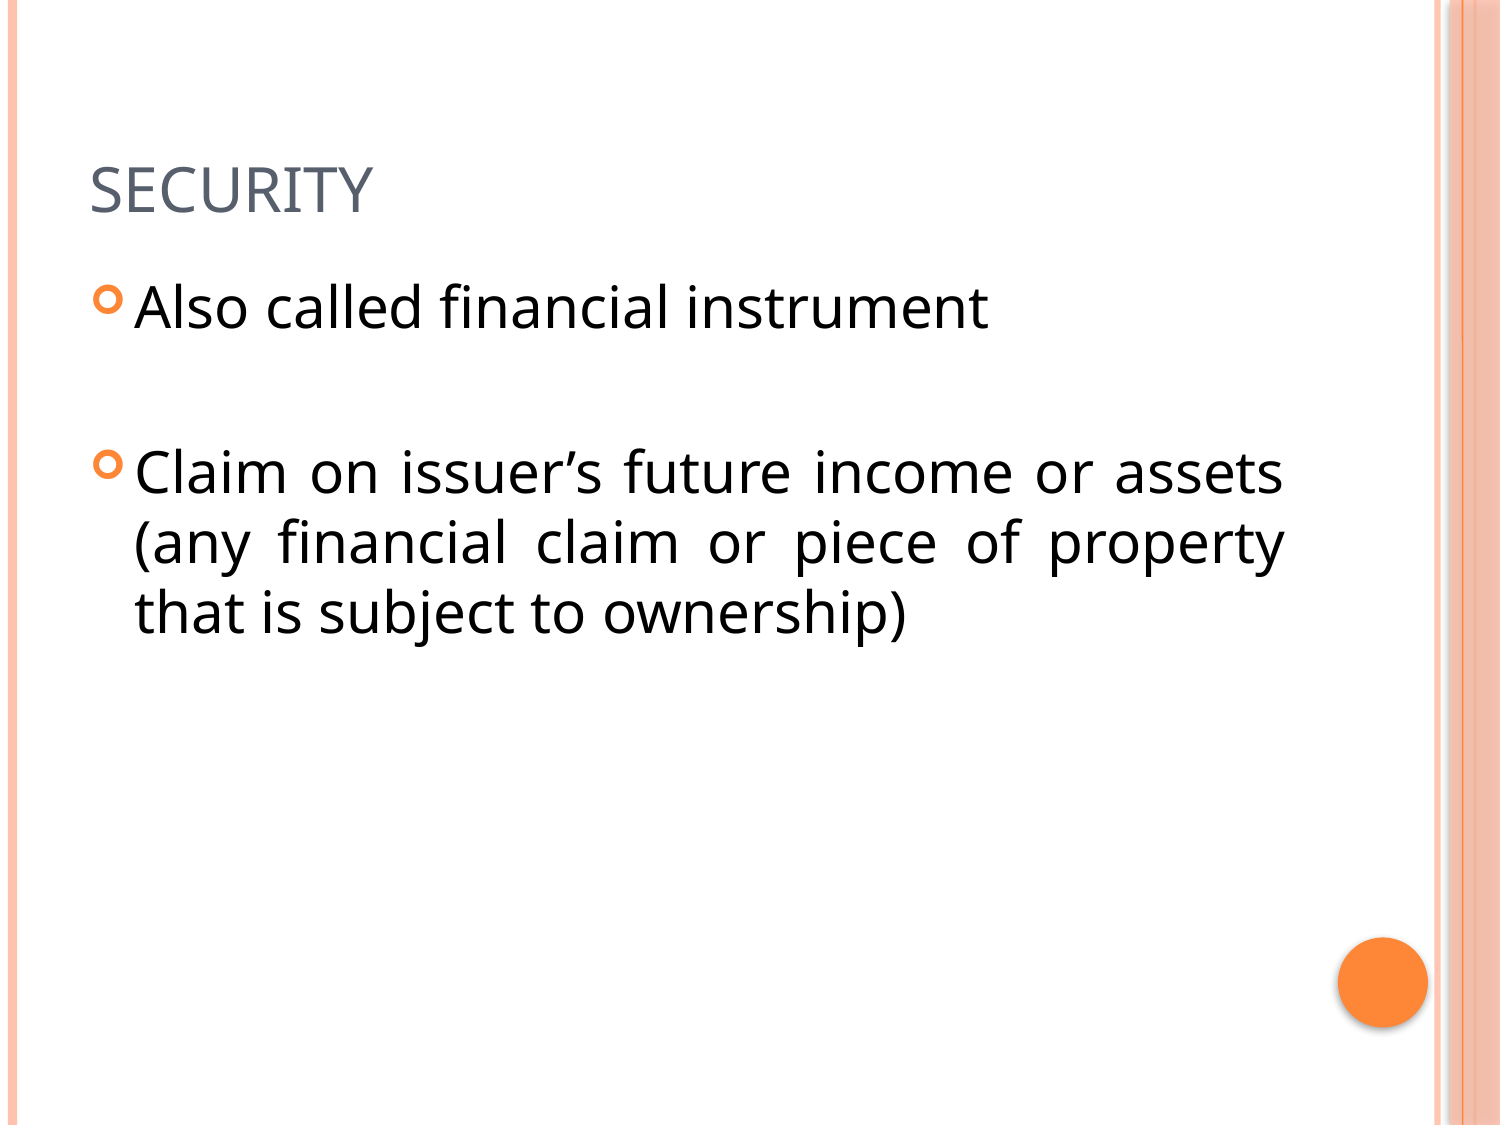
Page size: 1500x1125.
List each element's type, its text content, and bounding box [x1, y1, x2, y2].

list Also called financial instrument Claim on issuer’s future income or assets (any financial claim or piece of property that is subject to ownership) [75, 262, 1300, 1062]
title Security [75, 45, 1300, 233]
